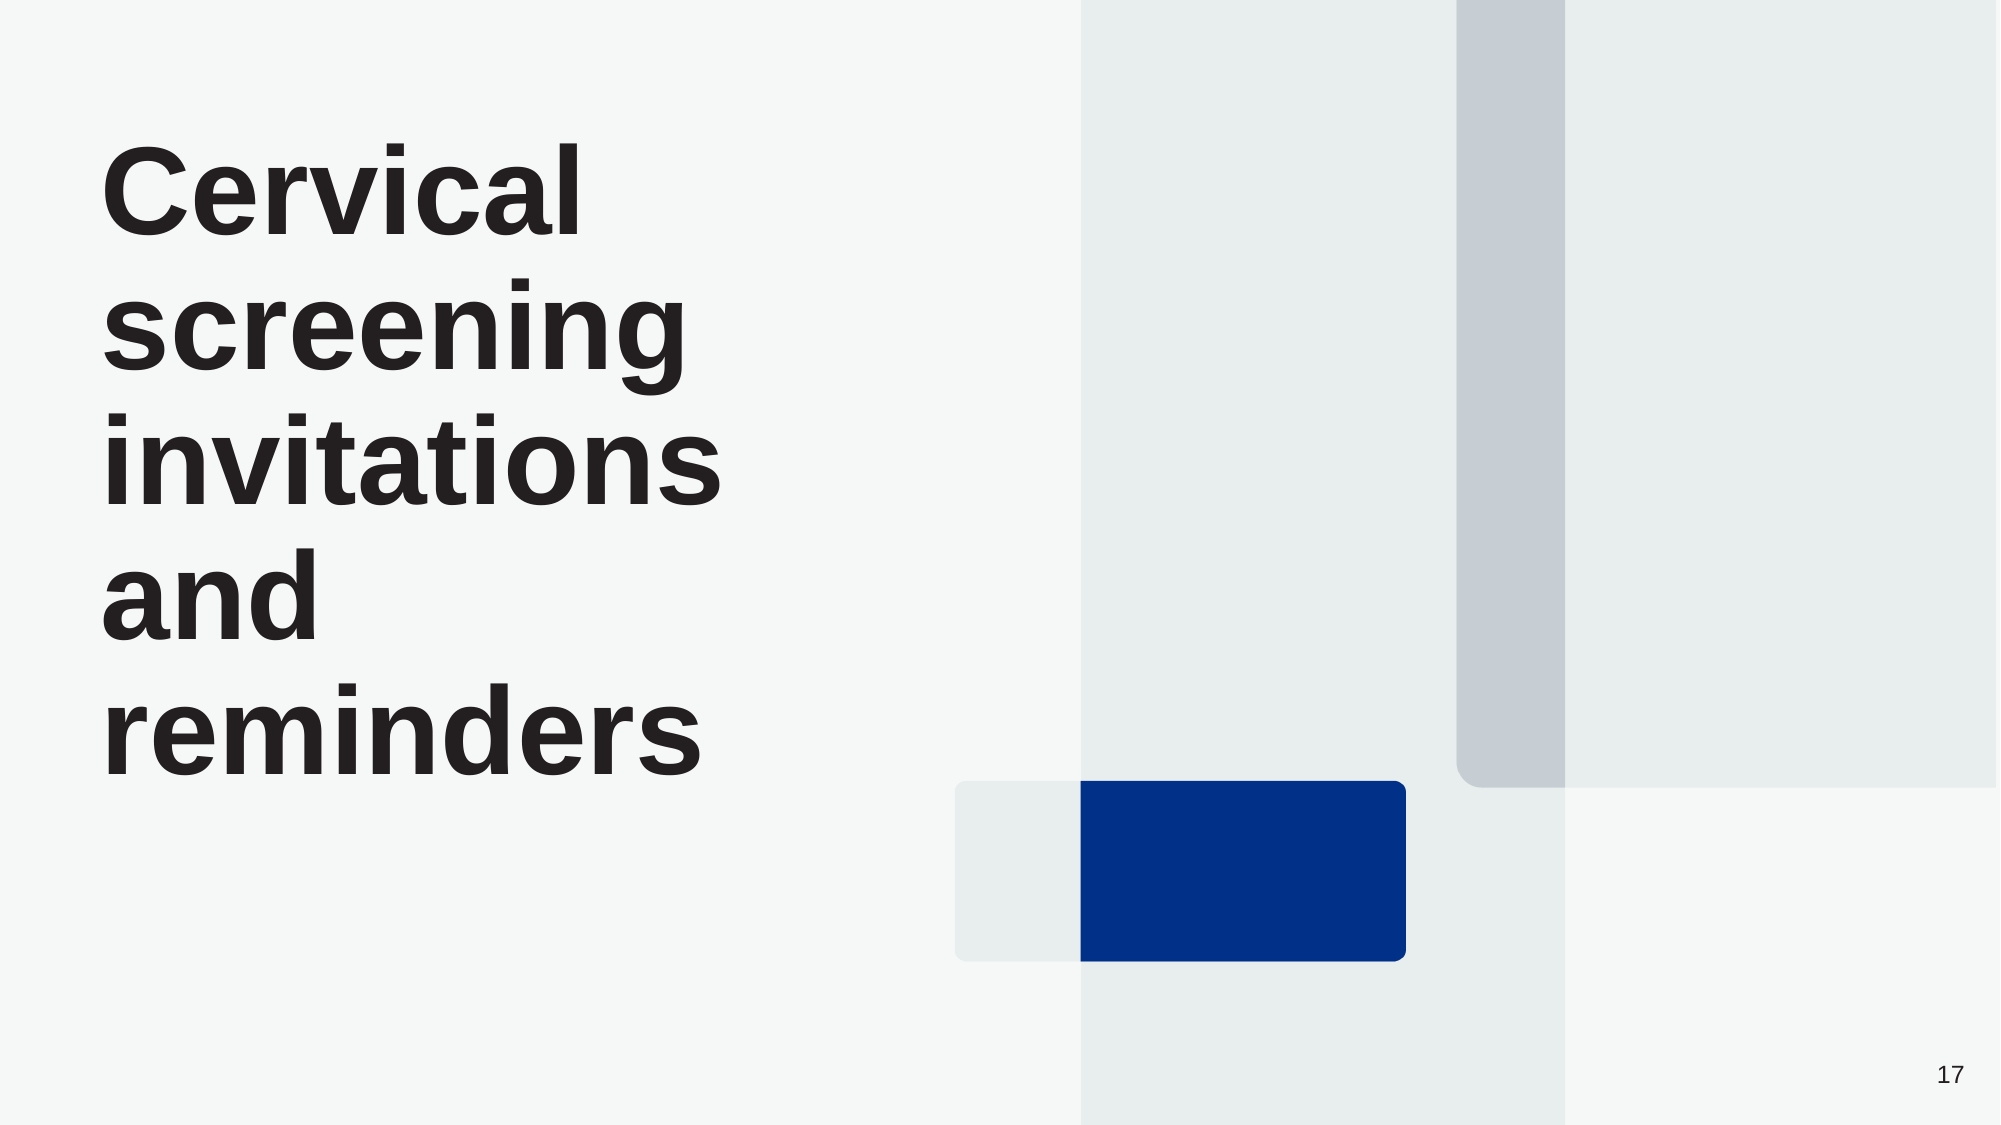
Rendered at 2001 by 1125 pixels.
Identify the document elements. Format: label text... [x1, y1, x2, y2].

title Cervical screening invitations and reminders [85, 355, 760, 573]
picture [0, 0, 1996, 1125]
